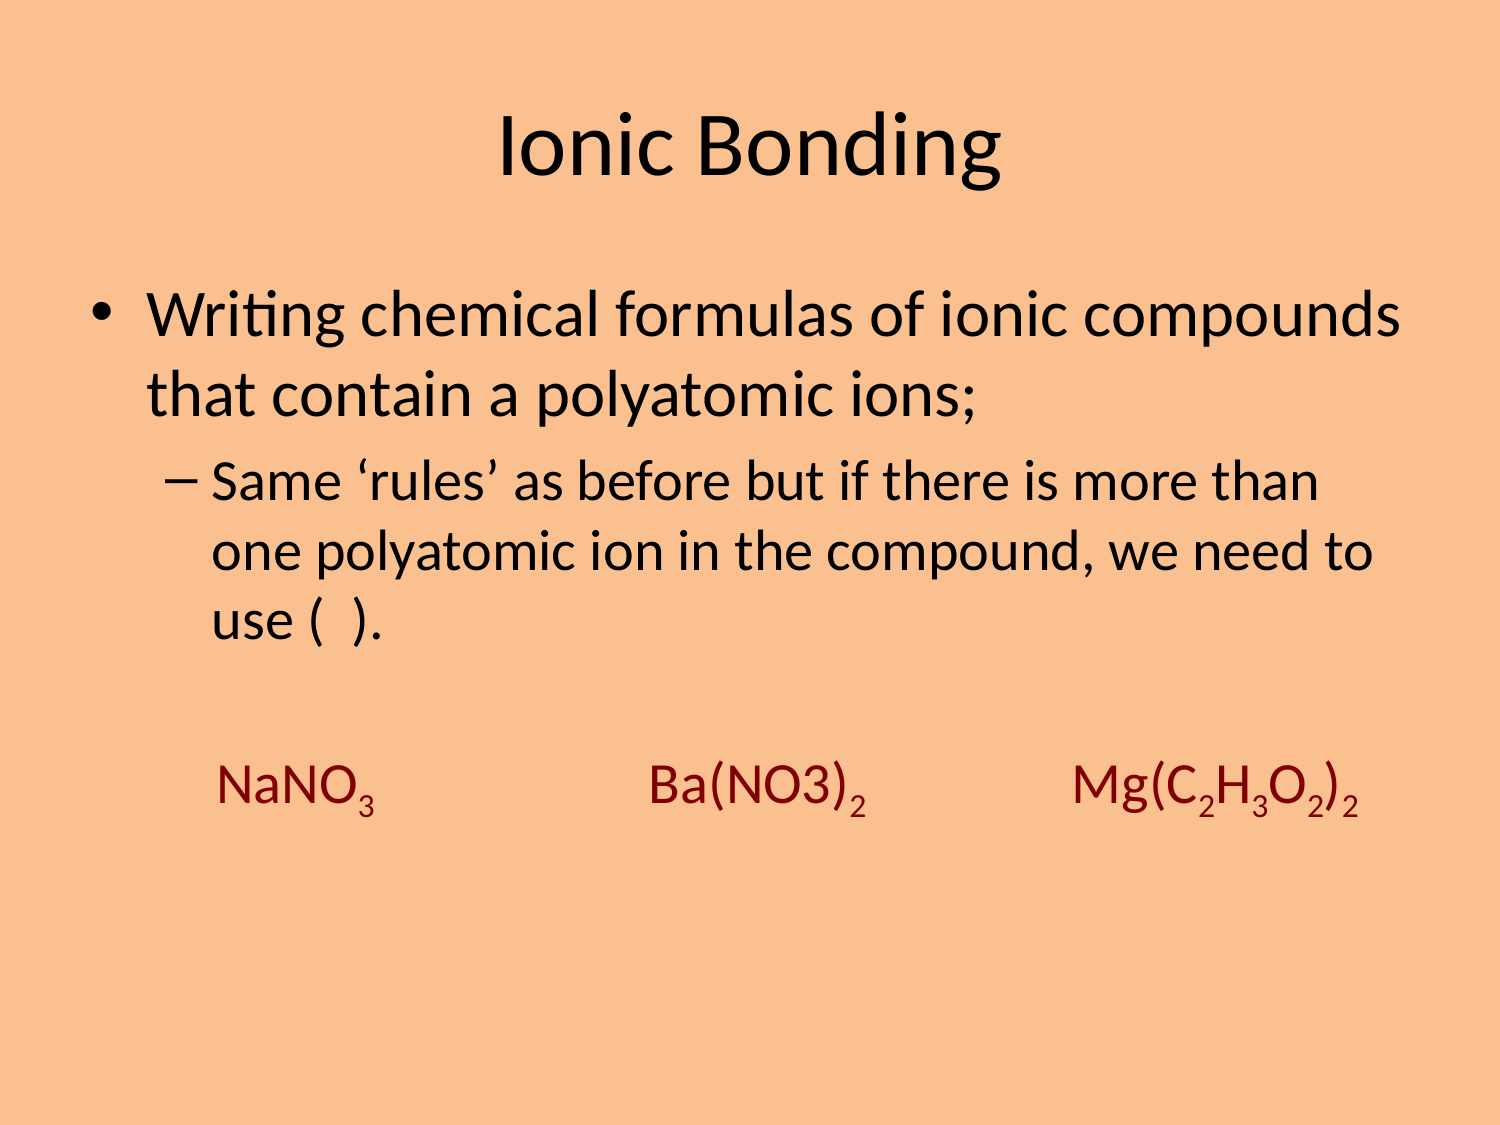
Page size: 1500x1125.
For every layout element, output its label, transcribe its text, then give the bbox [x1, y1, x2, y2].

title Ionic Bonding [75, 45, 1425, 233]
list Writing chemical formulas of ionic compounds that contain a polyatomic ions; Same ‘rules’ as before but if there is more than one polyatomic ion in the compound, we need to use ( ). NaNO3 Ba(NO3)2 Mg(C2H3O2)2 [75, 262, 1425, 1005]
